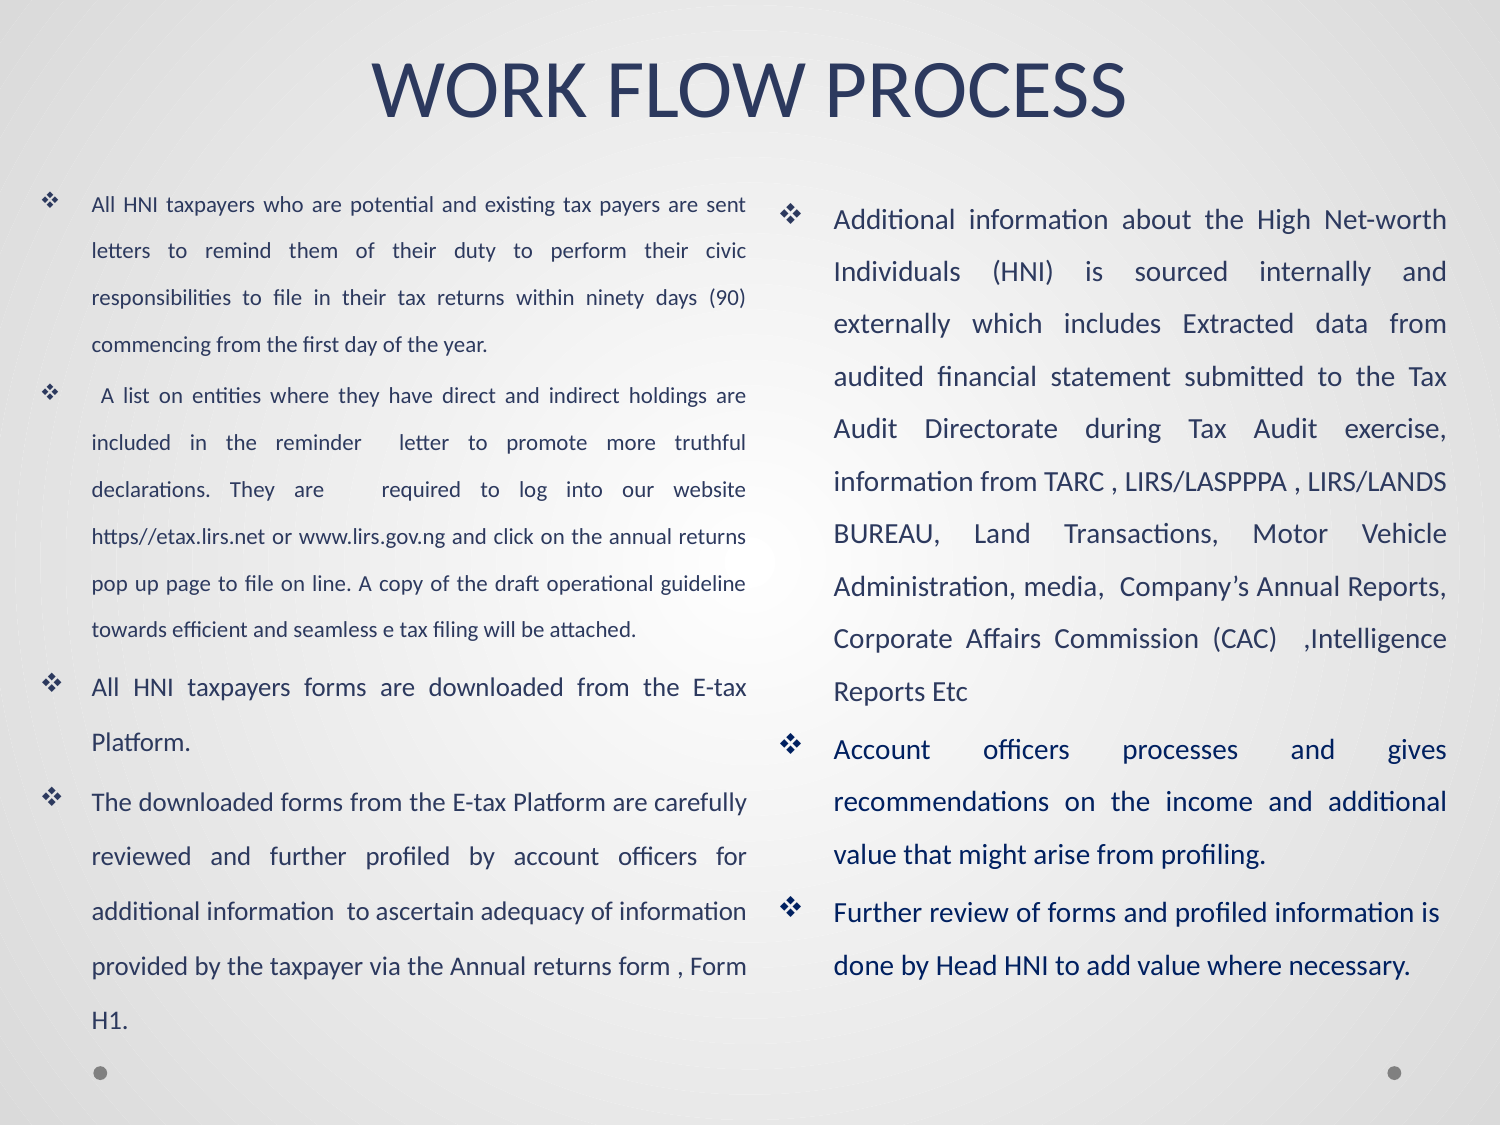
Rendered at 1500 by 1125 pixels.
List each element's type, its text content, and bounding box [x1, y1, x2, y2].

list All HNI taxpayers who are potential and existing tax payers are sent letters to remind them of their duty to perform their civic responsibilities to file in their tax returns within ninety days (90) commencing from the first day of the year. A list on entities where they have direct and indirect holdings are included in the reminder letter to promote more truthful declarations. They are required to log into our website https//etax.lirs.net or www.lirs.gov.ng and click on the annual returns pop up page to file on line. A copy of the draft operational guideline towards efficient and seamless e tax filing will be attached. All HNI taxpayers forms are downloaded from the E-tax Platform. The downloaded forms from the E-tax Platform are carefully reviewed and further profiled by account officers for additional information to ascertain adequacy of information provided by the taxpayer via the Annual returns form , Form H1. [24, 162, 763, 1125]
list Additional information about the High Net-worth Individuals (HNI) is sourced internally and externally which includes Extracted data from audited financial statement submitted to the Tax Audit Directorate during Tax Audit exercise, information from TARC , LIRS/LASPPPA , LIRS/LANDS BUREAU, Land Transactions, Motor Vehicle Administration, media, Company’s Annual Reports, Corporate Affairs Commission (CAC) ,Intelligence Reports Etc Account officers processes and gives recommendations on the income and additional value that might arise from profiling. Further review of forms and profiled information is done by Head HNI to add value where necessary. [763, 174, 1463, 1050]
title WORK FLOW PROCESS [75, 0, 1425, 174]
